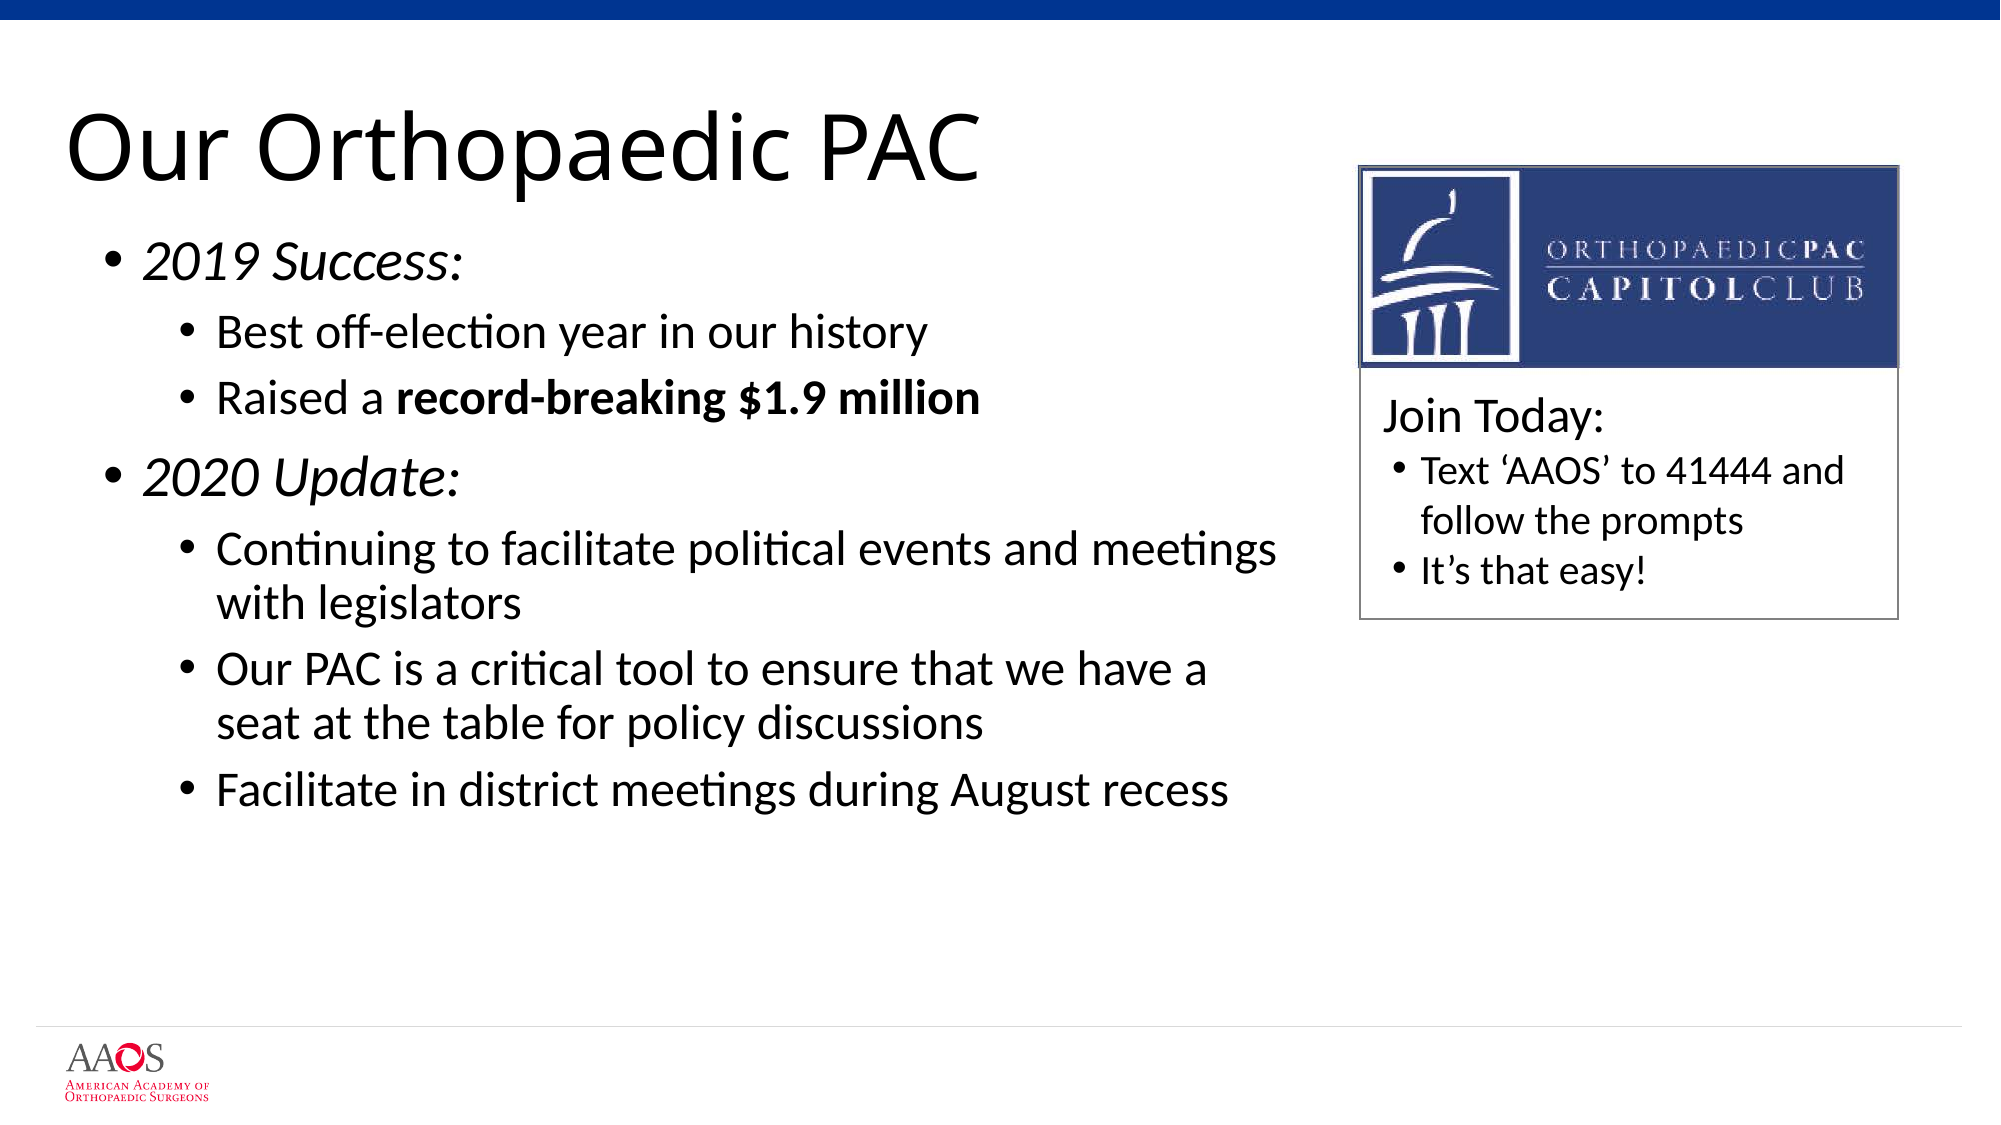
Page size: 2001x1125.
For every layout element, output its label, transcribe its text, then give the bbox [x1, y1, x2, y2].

list 2019 Success: Best off-election year in our history Raised a record-breaking $1.9 million 2020 Update: Continuing to facilitate political events and meetings with legislators Our PAC is a critical tool to ensure that we have a seat at the table for policy discussions Facilitate in district meetings during August recess [88, 222, 1314, 1015]
text_box [1359, 376, 1899, 620]
picture [1342, 157, 1916, 376]
title Our Orthopaedic PAC [49, 42, 1775, 260]
text_box [0, 0, 2000, 21]
picture [63, 1035, 212, 1115]
